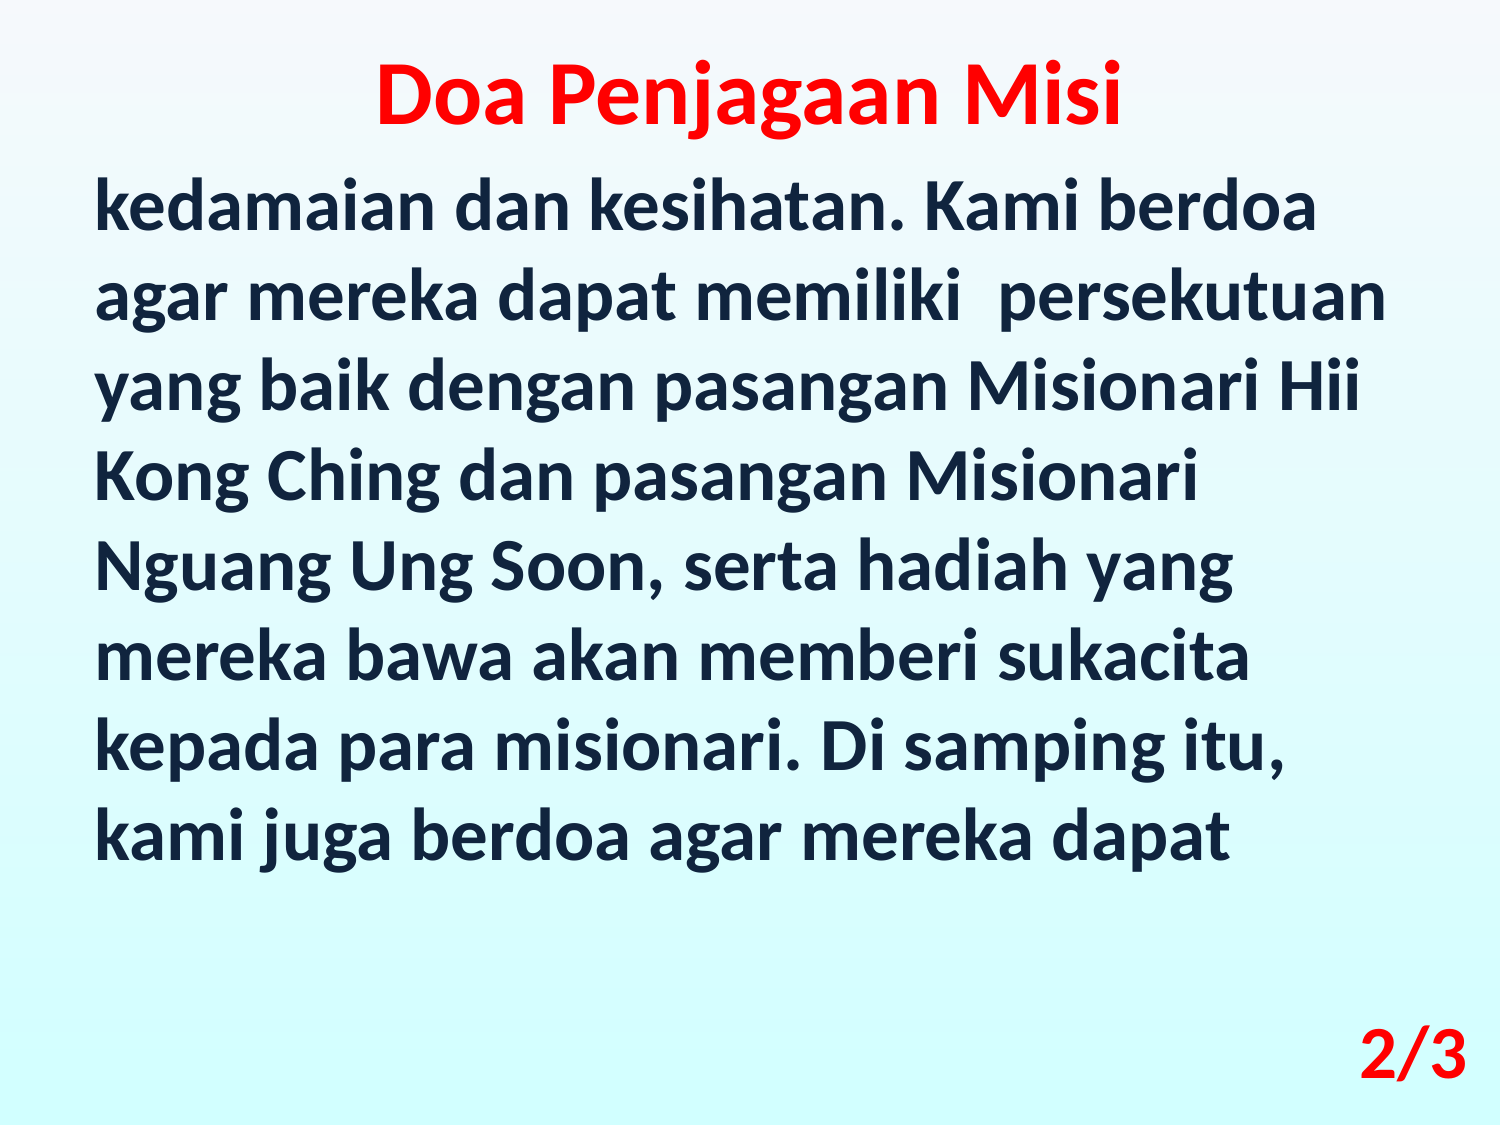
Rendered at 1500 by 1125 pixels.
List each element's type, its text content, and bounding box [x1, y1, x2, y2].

text_box Doa Penjagaan Misi [0, 25, 1500, 151]
text_box 2/3 [1344, 996, 1500, 1102]
list kedamaian dan kesihatan. Kami berdoa agar mereka dapat memiliki persekutuan yang baik dengan pasangan Misionari Hii Kong Ching dan pasangan Misionari Nguang Ung Soon, serta hadiah yang mereka bawa akan memberi sukacita kepada para misionari. Di samping itu, kami juga berdoa agar mereka dapat [79, 151, 1428, 1050]
